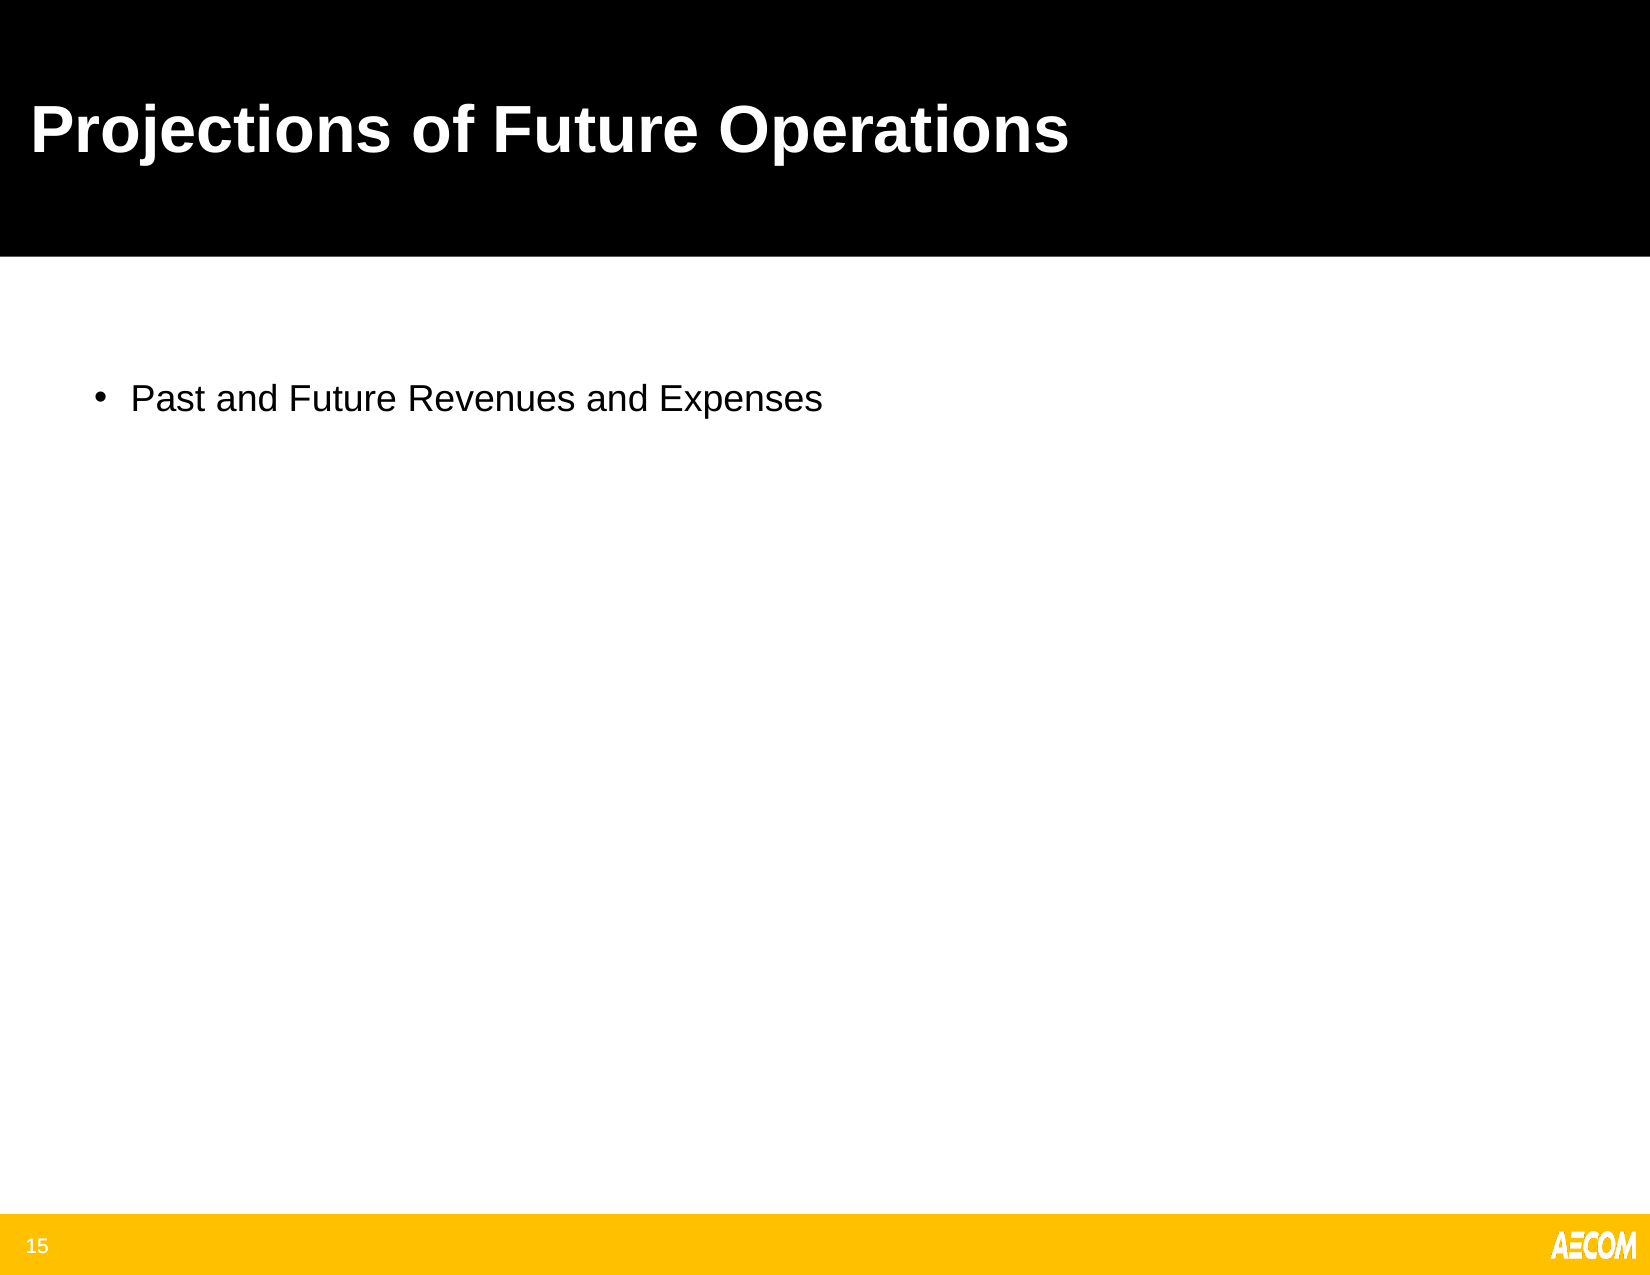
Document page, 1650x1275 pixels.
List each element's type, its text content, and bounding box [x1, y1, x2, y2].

picture [1550, 1231, 1636, 1259]
text_box Projections of Future Operations [30, 86, 1505, 167]
text_box Past and Future Revenues and Expenses [82, 368, 1560, 574]
